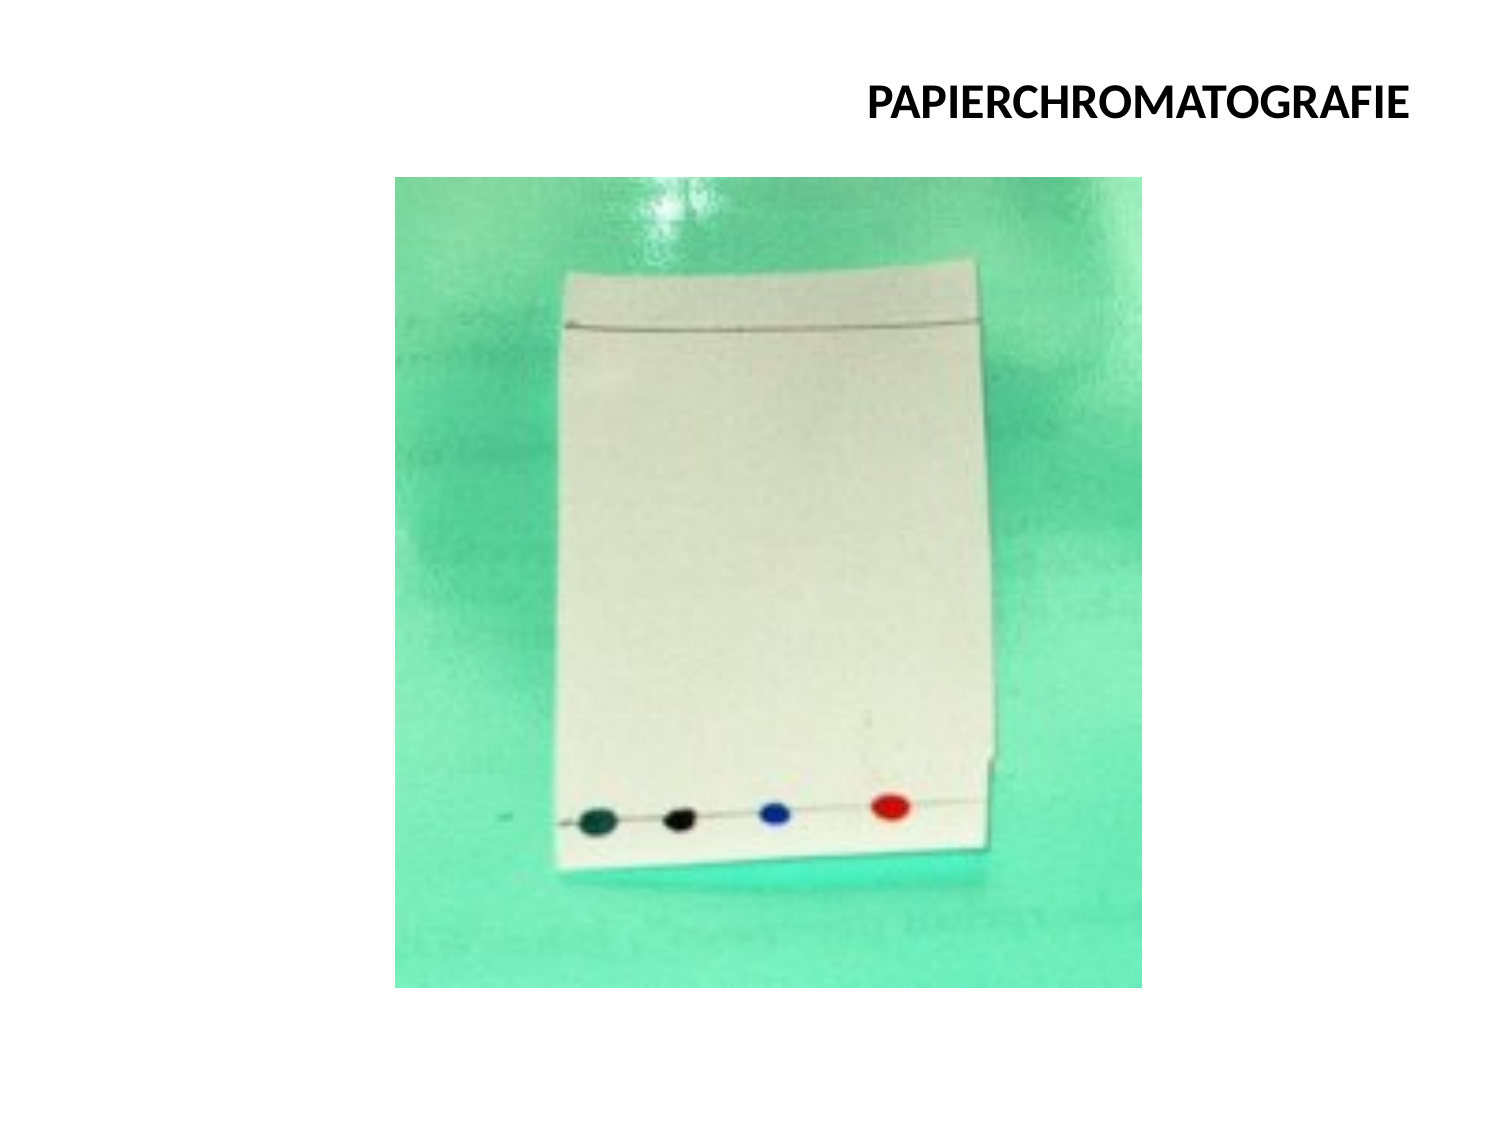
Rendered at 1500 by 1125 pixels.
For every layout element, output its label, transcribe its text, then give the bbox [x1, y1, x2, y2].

picture [395, 177, 1142, 988]
text_box PAPIERCHROMATOGRAFIE [773, 61, 1459, 136]
